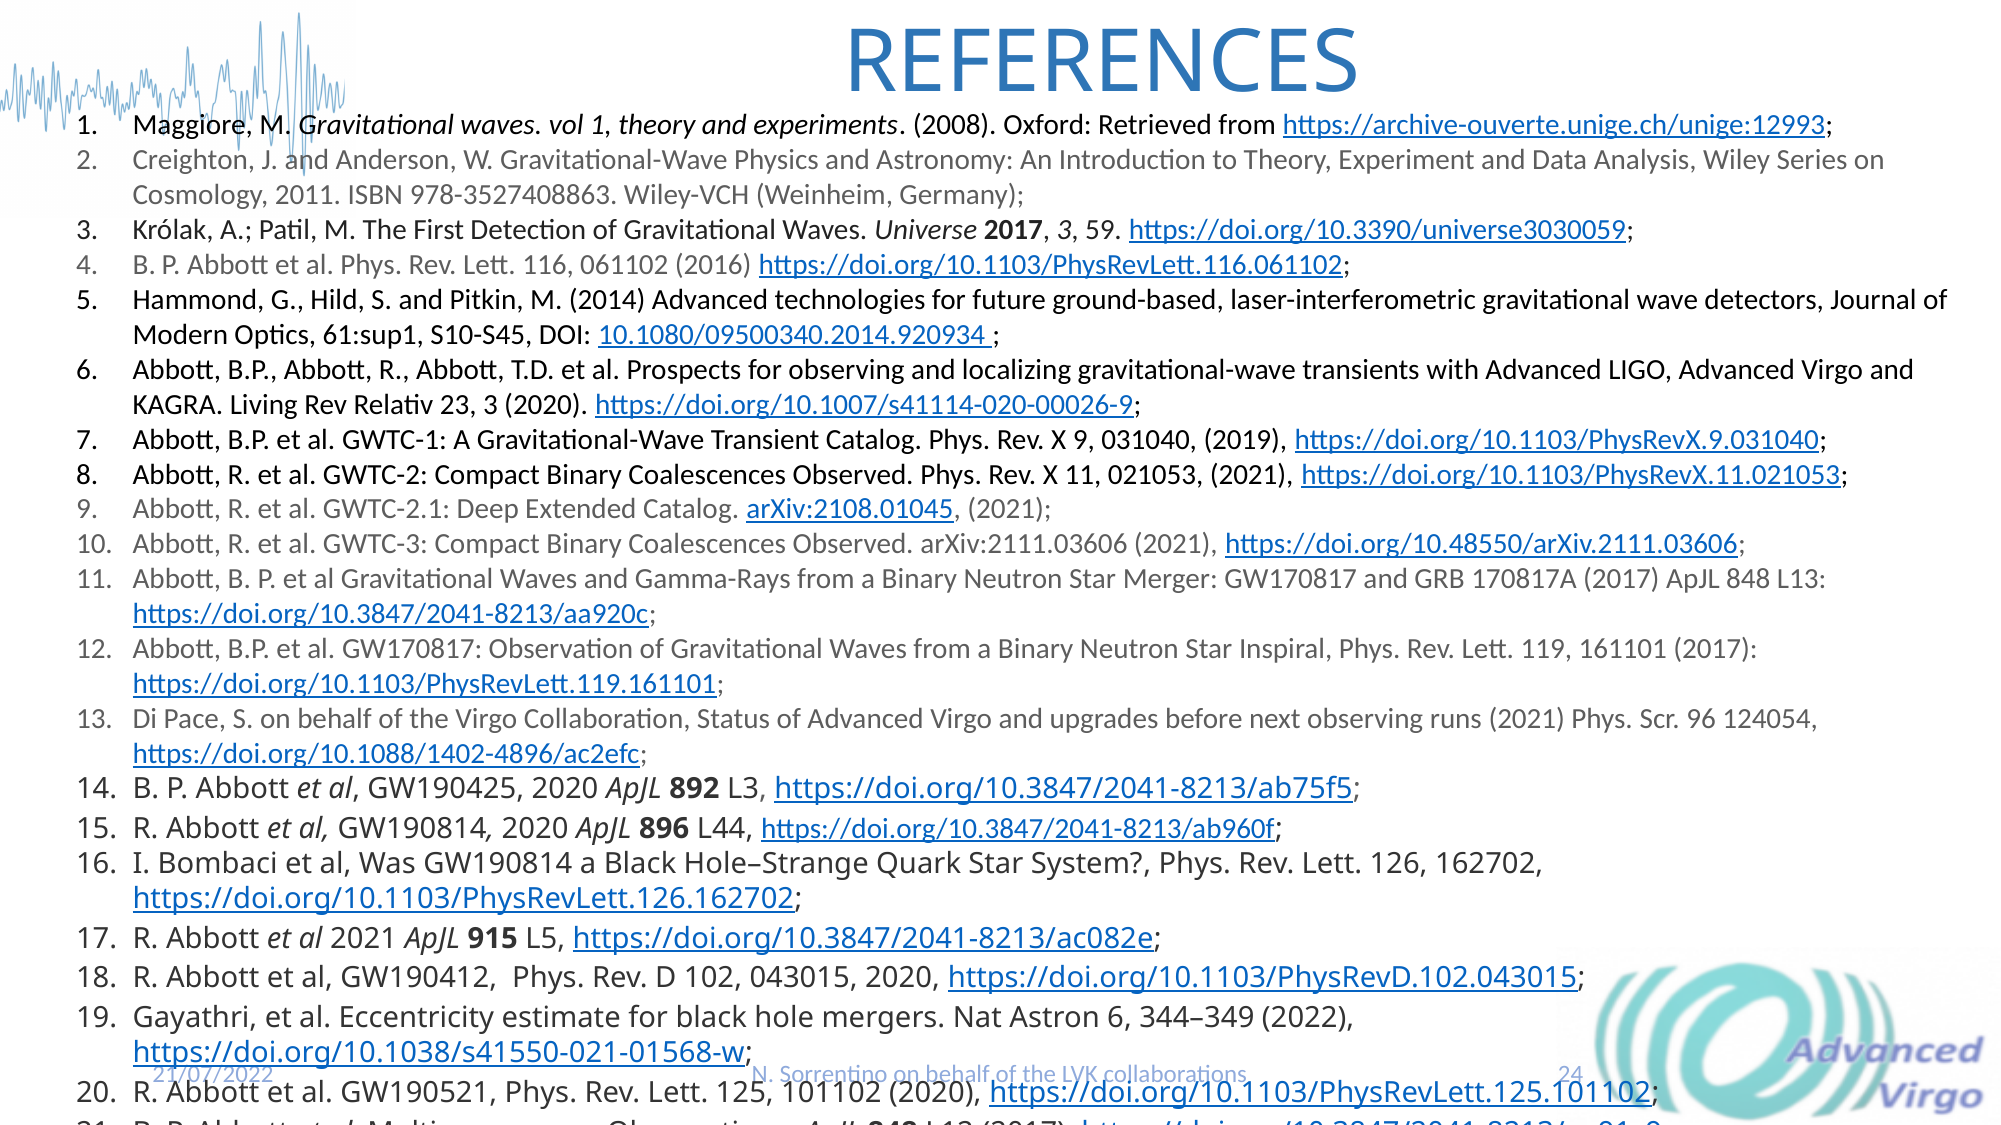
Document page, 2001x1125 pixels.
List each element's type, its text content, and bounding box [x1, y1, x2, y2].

title REFERENCES [342, 8, 1862, 97]
text_box Maggiore, M. Gravitational waves. vol 1, theory and experiments. (2008). Oxford: Retrieved from https://archive-ouverte.unige.ch/unige:12993; Creighton, J. and Anderson, W. Gravitational-Wave Physics and Astronomy: An Introduction to Theory, Experiment and Data Analysis, Wiley Series on Cosmology, 2011. ISBN 978-3527408863. Wiley-VCH (Weinheim, Germany); Królak, A.; Patil, M. The First Detection of Gravitational Waves. Universe 2017, 3, 59. https://doi.org/10.3390/universe3030059; B. P. Abbott et al. Phys. Rev. Lett. 116, 061102 (2016) https://doi.org/10.1103/PhysRevLett.116.061102; Hammond, G., Hild, S. and Pitkin, M. (2014) Advanced technologies for future ground-based, laser-interferometric gravitational wave detectors, Journal of Modern Optics, 61:sup1, S10-S45, DOI: 10.1080/09500340.2014.920934 ; Abbott, B.P., Abbott, R., Abbott, T.D. et al. Prospects for observing and localizing gravitational-wave transients with Advanced LIGO, Advanced Virgo and KAGRA. Living Rev Relativ 23, 3 (2020). https://doi.org/10.1007/s41114-020-00026-9; Abbott, B.P. et al. GWTC-1: A Gravitational-Wave Transient Catalog. Phys. Rev. X 9, 031040, (2019), https://doi.org/10.1103/PhysRevX.9.031040; Abbott, R. et al. GWTC-2: Compact Binary Coalescences Observed. Phys. Rev. X 11, 021053, (2021), https://doi.org/10.1103/PhysRevX.11.021053; Abbott, R. et al. GWTC-2.1: Deep Extended Catalog. arXiv:2108.01045, (2021); Abbott, R. et al. GWTC-3: Compact Binary Coalescences Observed. arXiv:2111.03606 (2021), https://doi.org/10.48550/arXiv.2111.03606; Abbott, B. P. et al Gravitational Waves and Gamma-Rays from a Binary Neutron Star Merger: GW170817 and GRB 170817A (2017) ApJL 848 L13: https://doi.org/10.3847/2041-8213/aa920c; Abbott, B.P. et al. GW170817: Observation of Gravitational Waves from a Binary Neutron Star Inspiral, Phys. Rev. Lett. 119, 161101 (2017): https://doi.org/10.1103/PhysRevLett.119.161101; Di Pace, S. on behalf of the Virgo Collaboration, Status of Advanced Virgo and upgrades before next observing runs (2021) Phys. Scr. 96 124054, https://doi.org/10.1088/1402-4896/ac2efc; B. P. Abbott et al, GW190425, 2020 ApJL 892 L3, https://doi.org/10.3847/2041-8213/ab75f5; R. Abbott et al, GW190814, 2020 ApJL 896 L44, https://doi.org/10.3847/2041-8213/ab960f; I. Bombaci et al, Was GW190814 a Black Hole–Strange Quark Star System?, Phys. Rev. Lett. 126, 162702, https://doi.org/10.1103/PhysRevLett.126.162702; R. Abbott et al 2021 ApJL 915 L5, https://doi.org/10.3847/2041-8213/ac082e; R. Abbott et al, GW190412, Phys. Rev. D 102, 043015, 2020, https://doi.org/10.1103/PhysRevD.102.043015; Gayathri, et al. Eccentricity estimate for black hole mergers. Nat Astron 6, 344–349 (2022), https://doi.org/10.1038/s41550-021-01568-w; R. Abbott et al. GW190521, Phys. Rev. Lett. 125, 101102 (2020), https://doi.org/10.1103/PhysRevLett.125.101102; B. P. Abbott et al. Multi-messenger Observations, ApJL 848 L12 (2017), https://doi.org/10.3847/2041-8213/aa91c9; [61, 97, 1983, 1125]
